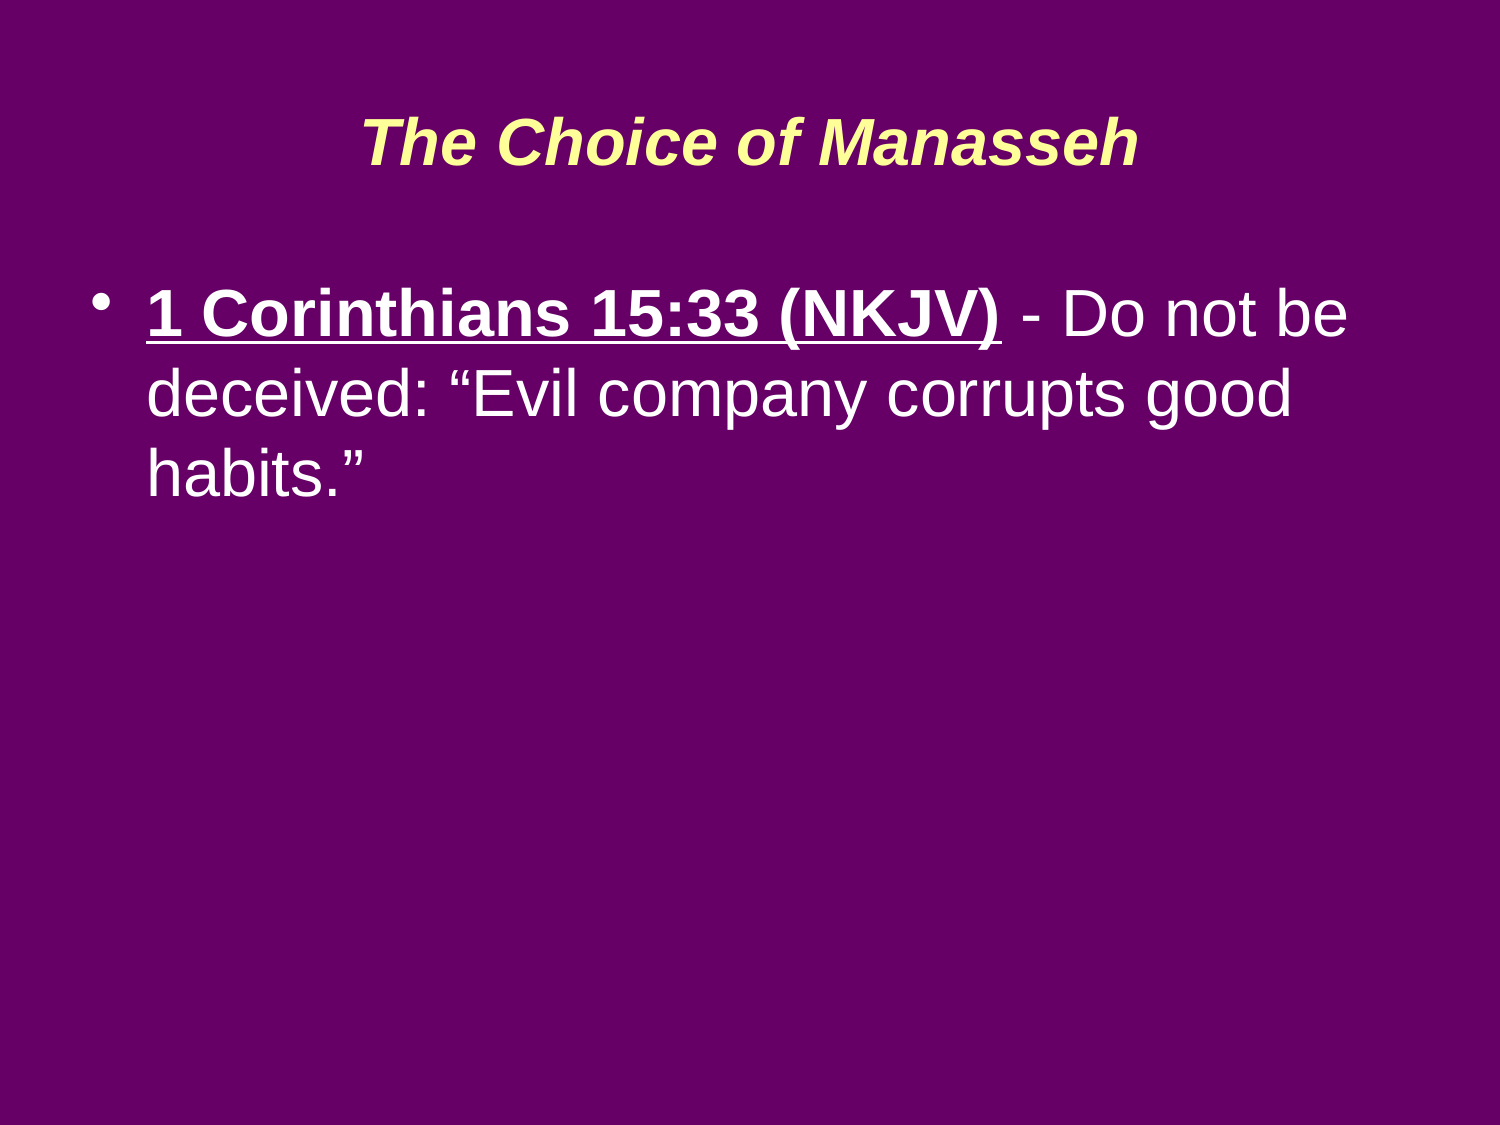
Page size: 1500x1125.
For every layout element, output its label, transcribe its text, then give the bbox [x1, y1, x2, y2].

list 1 Corinthians 15:33 (NKJV) - Do not be deceived: “Evil company corrupts good habits.” [75, 262, 1425, 1005]
title The Choice of Manasseh [75, 45, 1425, 233]
